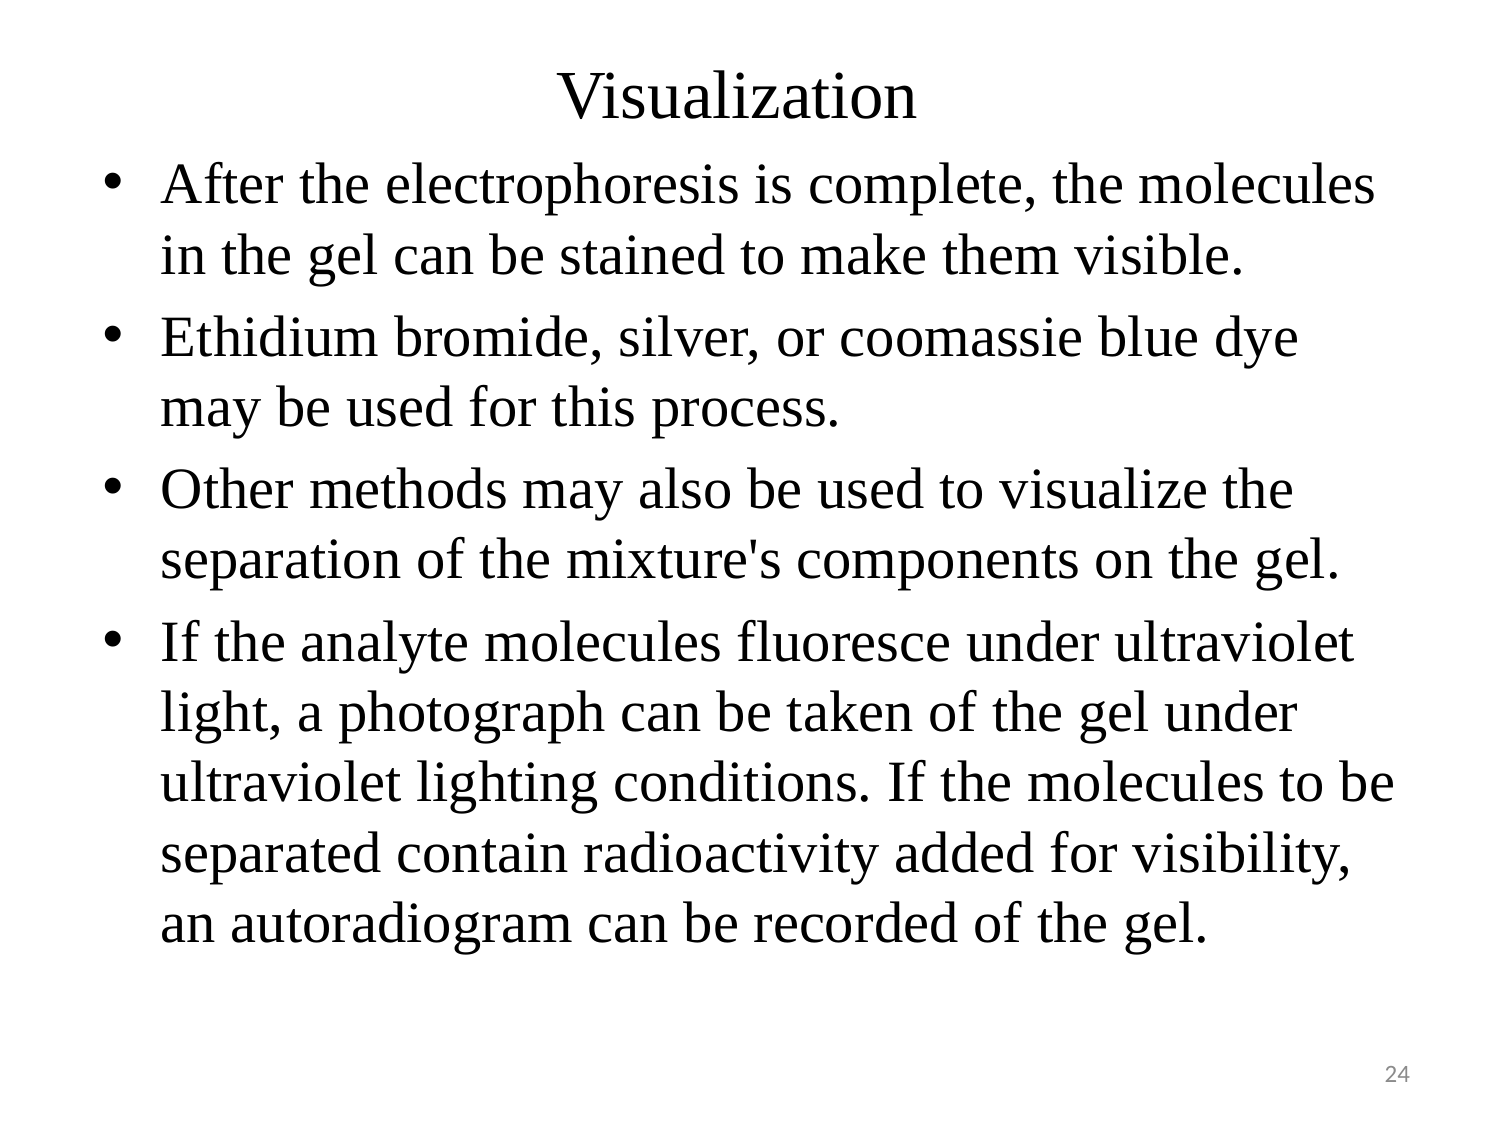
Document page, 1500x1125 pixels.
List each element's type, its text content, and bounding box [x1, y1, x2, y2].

title Visualization [62, 37, 1413, 145]
list After the electrophoresis is complete, the molecules in the gel can be stained to make them visible. Ethidium bromide, silver, or coomassie blue dye may be used for this process. Other methods may also be used to visualize the separation of the mixture's components on the gel. If the analyte molecules fluoresce under ultraviolet light, a photograph can be taken of the gel under ultraviolet lighting conditions. If the molecules to be separated contain radioactivity added for visibility, an autoradiogram can be recorded of the gel. [87, 137, 1425, 1005]
slide_number 24 [1074, 1042, 1425, 1103]
